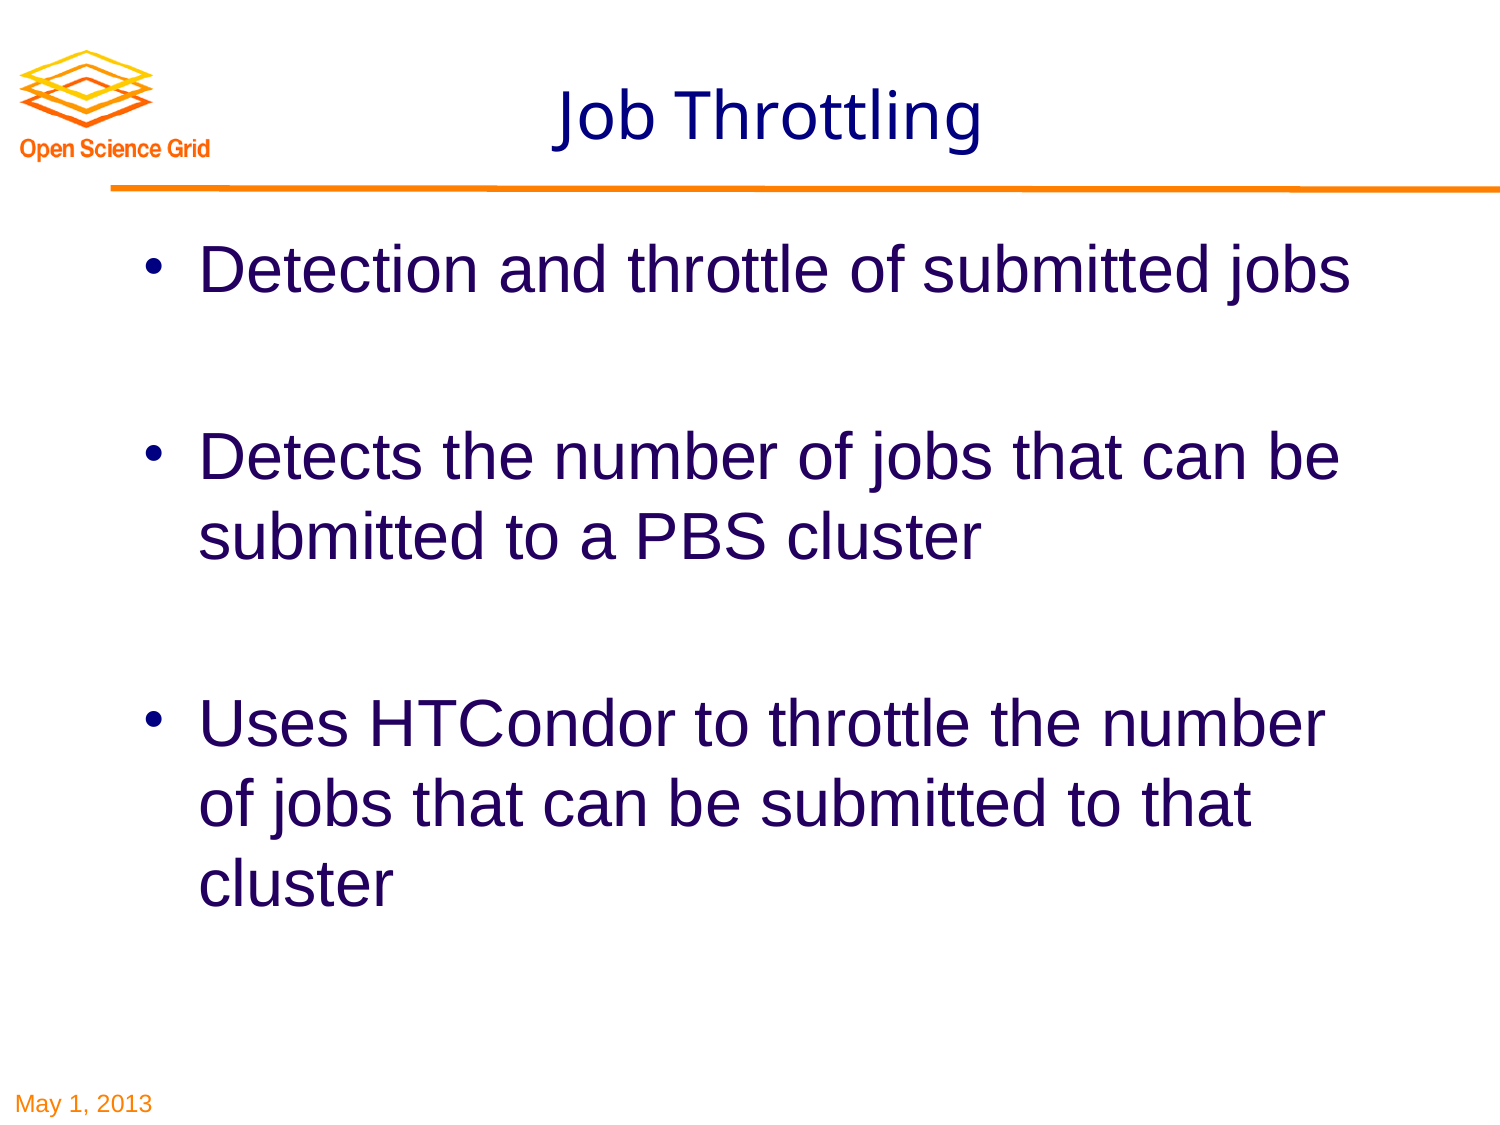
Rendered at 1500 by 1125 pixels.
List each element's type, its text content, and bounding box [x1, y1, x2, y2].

title Job Throttling [201, 18, 1342, 207]
picture [0, 27, 201, 179]
list Detection and throttle of submitted jobs Detects the number of jobs that can be submitted to a PBS cluster Uses HTCondor to throttle the number of jobs that can be submitted to that cluster [127, 218, 1403, 988]
